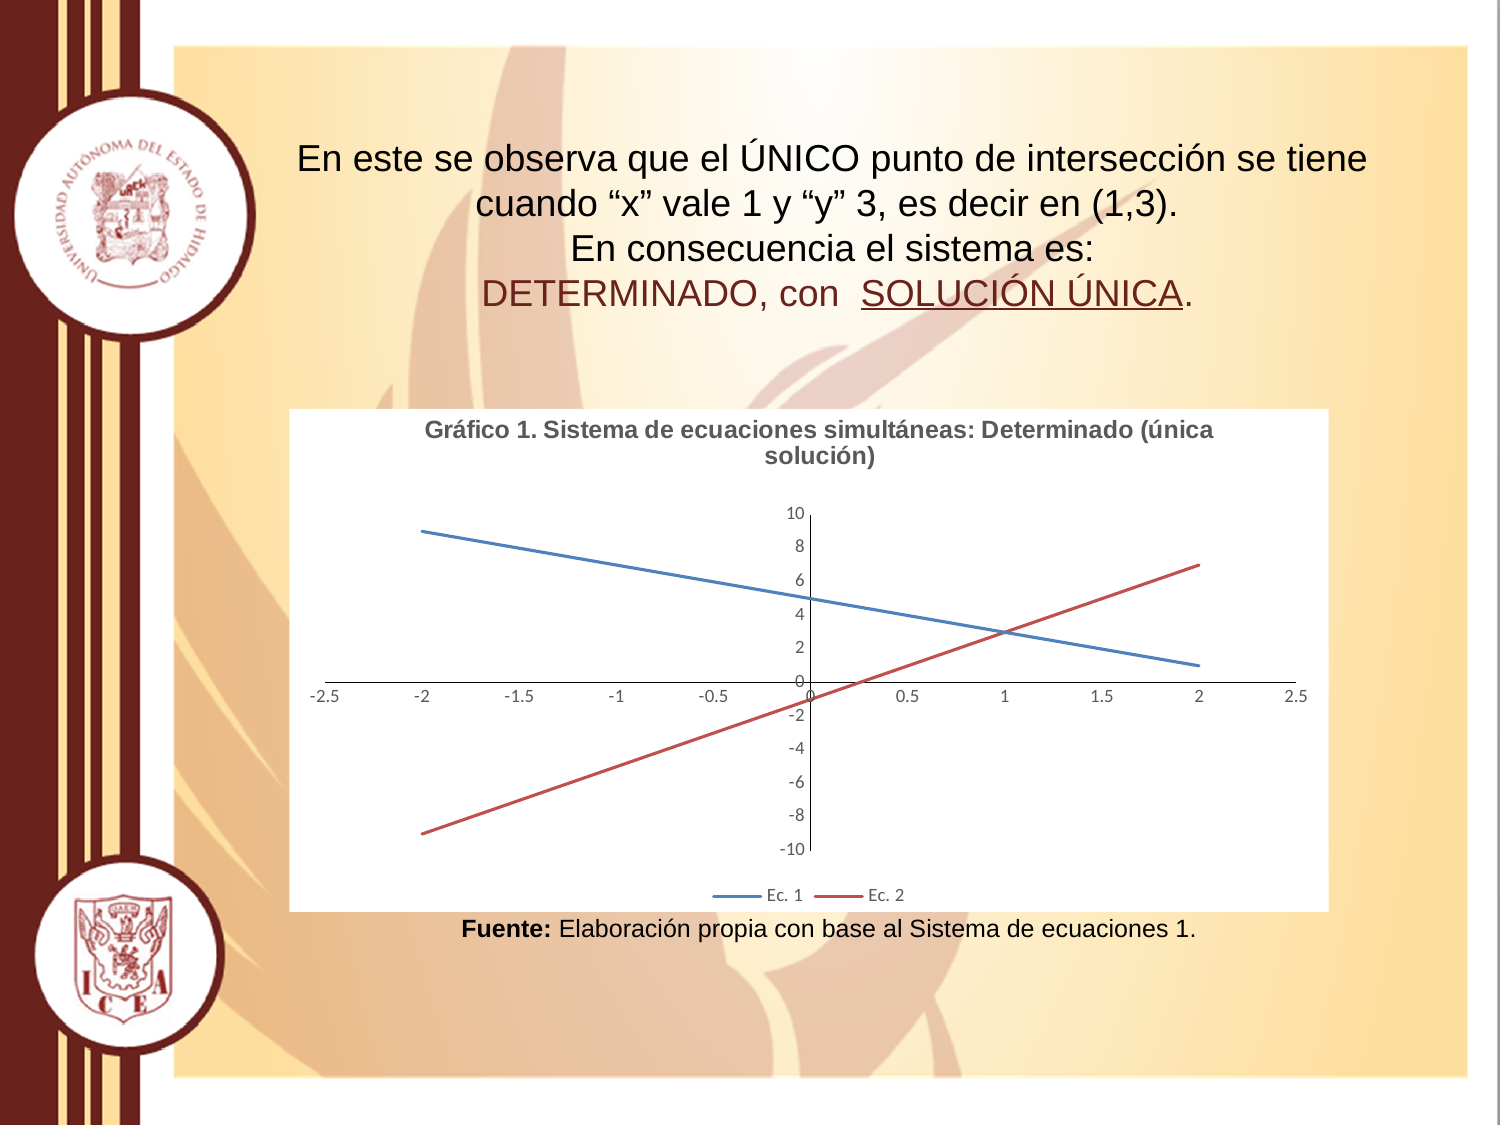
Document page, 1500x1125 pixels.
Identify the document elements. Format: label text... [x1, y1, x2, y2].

subtitle Fuente: Elaboración propia con base al Sistema de ecuaciones 1. [248, 905, 1412, 976]
title En este se observa que el ÚNICO punto de intersección se tiene cuando “x” vale 1 y “y” 3, es decir en (1,3). En consecuencia el sistema es: DETERMINADO, con SOLUCIÓN ÚNICA. [253, 125, 1412, 367]
chart [288, 408, 1329, 913]
picture [0, 0, 1500, 1125]
